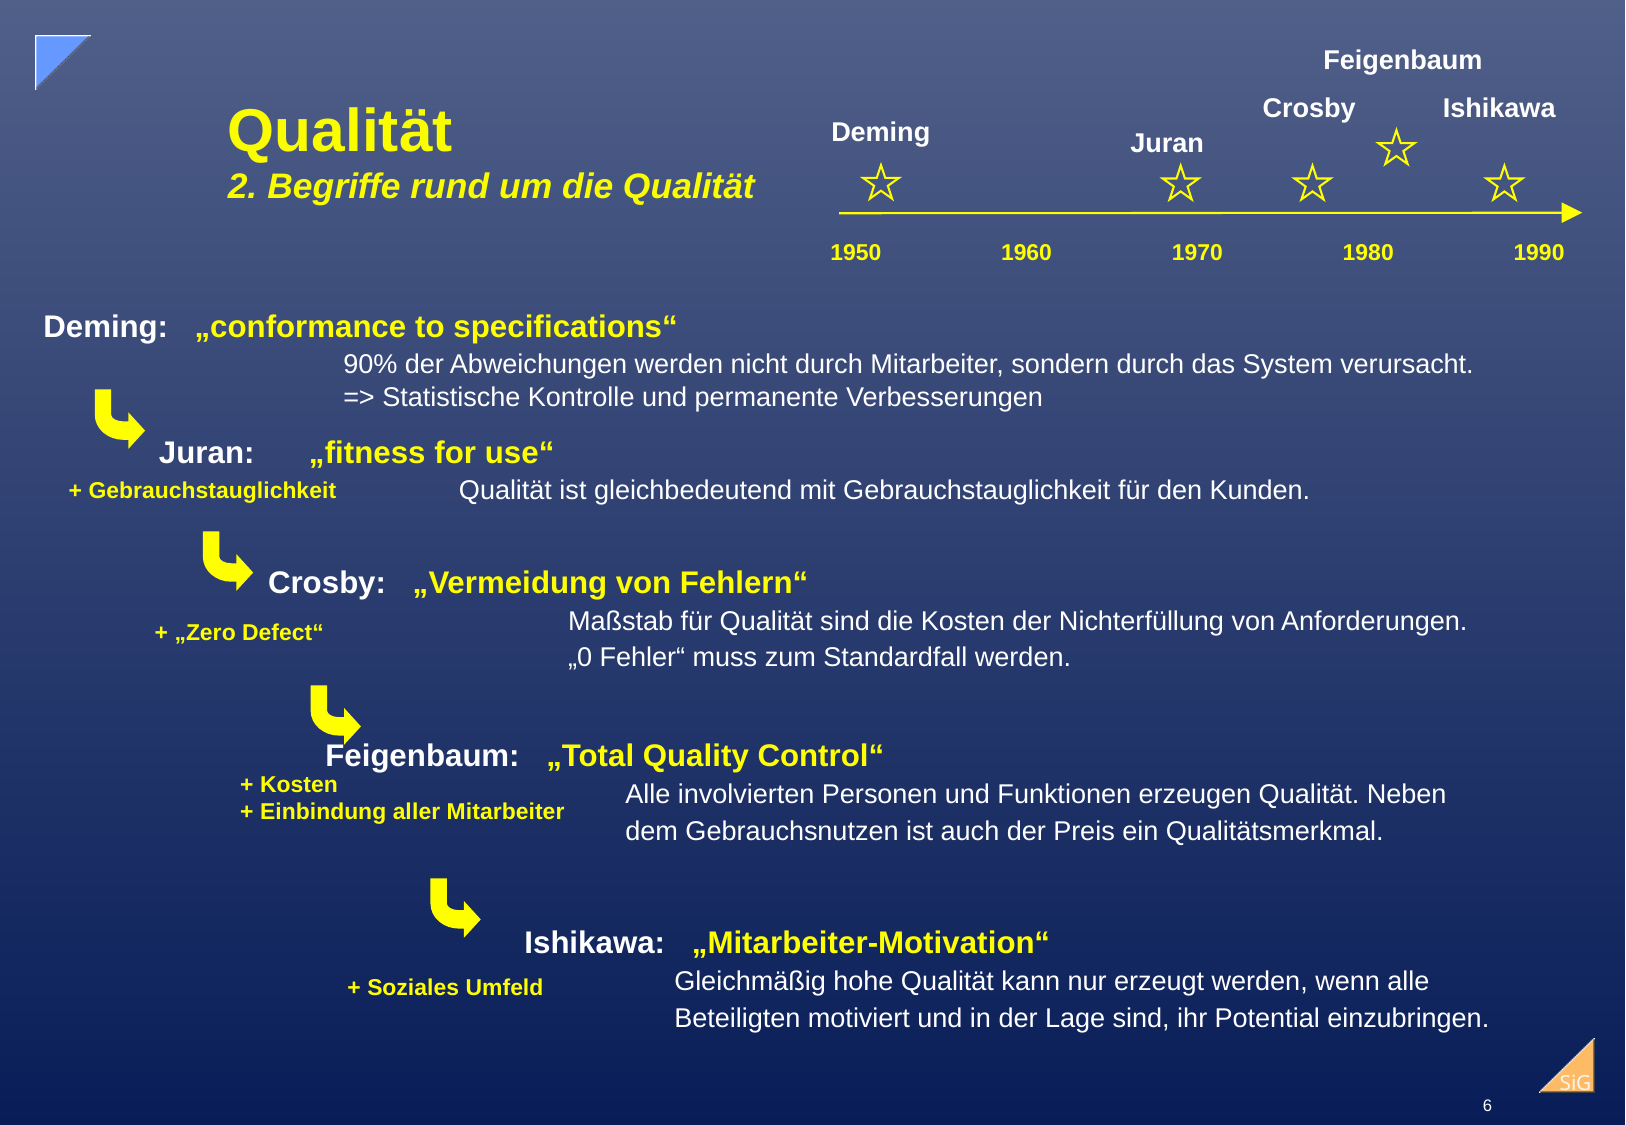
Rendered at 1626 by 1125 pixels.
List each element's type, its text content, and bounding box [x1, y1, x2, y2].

text_box [95, 390, 144, 447]
text_box [1294, 165, 1331, 200]
title Qualität 2. Begriffe rund um die Qualität [220, 91, 764, 210]
text_box Juran [1116, 118, 1219, 166]
text_box + Kosten + Einbindung aller Mitarbeiter [232, 768, 573, 828]
text_box [1162, 165, 1199, 200]
text_box [431, 879, 480, 936]
text_box Deming [816, 106, 945, 154]
text_box + „Zero Defect“ [147, 615, 332, 649]
text_box 1990 [1499, 229, 1579, 272]
text_box 1980 [1328, 229, 1408, 272]
text_box [1486, 165, 1523, 200]
text_box + Gebrauchstauglichkeit [61, 473, 344, 507]
text_box 1970 [1157, 229, 1238, 272]
text_box Feigenbaum [1309, 35, 1497, 83]
text_box Deming: „conformance to specifications“ 90% der Abweichungen werden nicht durch Mitarbeiter, sondern durch das System verursacht. => Statistische Kontrolle und permanente Verbesserungen [35, 304, 1583, 416]
text_box Crosby [1248, 83, 1371, 130]
text_box [311, 686, 360, 743]
text_box [203, 532, 252, 589]
text_box [1378, 130, 1415, 164]
text_box 1950 [816, 229, 896, 272]
picture [35, 35, 91, 90]
text_box 1960 [986, 229, 1067, 272]
text_box + Soziales Umfeld [339, 971, 552, 1004]
text_box Ishikawa: „Mitarbeiter-Motivation“ Gleichmäßig hohe Qualität kann nur erzeugt werden, wenn alle Beteiligten motiviert und in der Lage sind, ihr Potential einzubringen. [516, 921, 1625, 1038]
text_box [863, 165, 899, 199]
text_box Crosby: „Vermeidung von Fehlern“ Maßstab für Qualität sind die Kosten der Nichterfüllung von Anforderungen. „0 Fehler“ muss zum Standardfall werden. [260, 561, 1475, 677]
text_box Ishikawa [1428, 83, 1570, 130]
picture [1539, 1038, 1595, 1093]
text_box Juran: „fitness for use“ Qualität ist gleichbedeutend mit Gebrauchstauglichkeit für den Kunden. [151, 430, 1317, 547]
text_box [839, 202, 1583, 224]
text_box Feigenbaum: „Total Quality Control“ Alle involvierten Personen und Funktionen erzeugen Qualität. Neben dem Gebrauchsnutzen ist auch der Preis ein Qualitätsmerkmal. [318, 734, 1625, 851]
